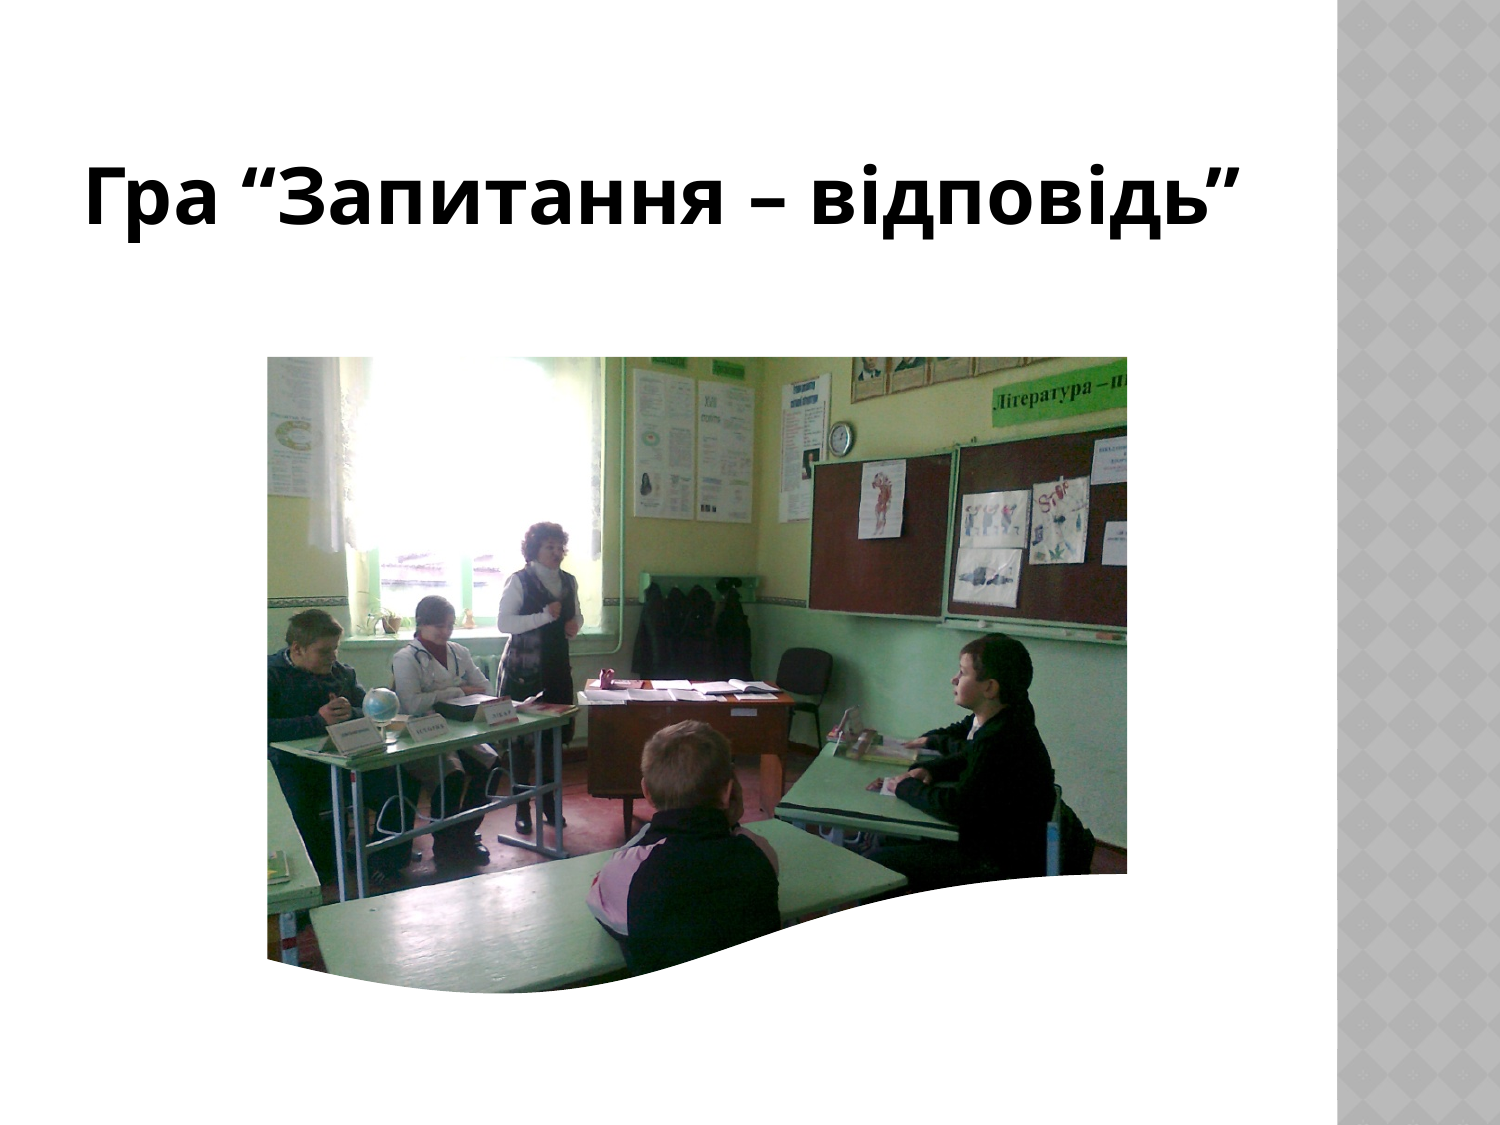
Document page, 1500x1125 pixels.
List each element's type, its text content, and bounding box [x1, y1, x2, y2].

title Гра “Запитання – відповідь” [75, 52, 1263, 241]
picture [266, 356, 1128, 1003]
